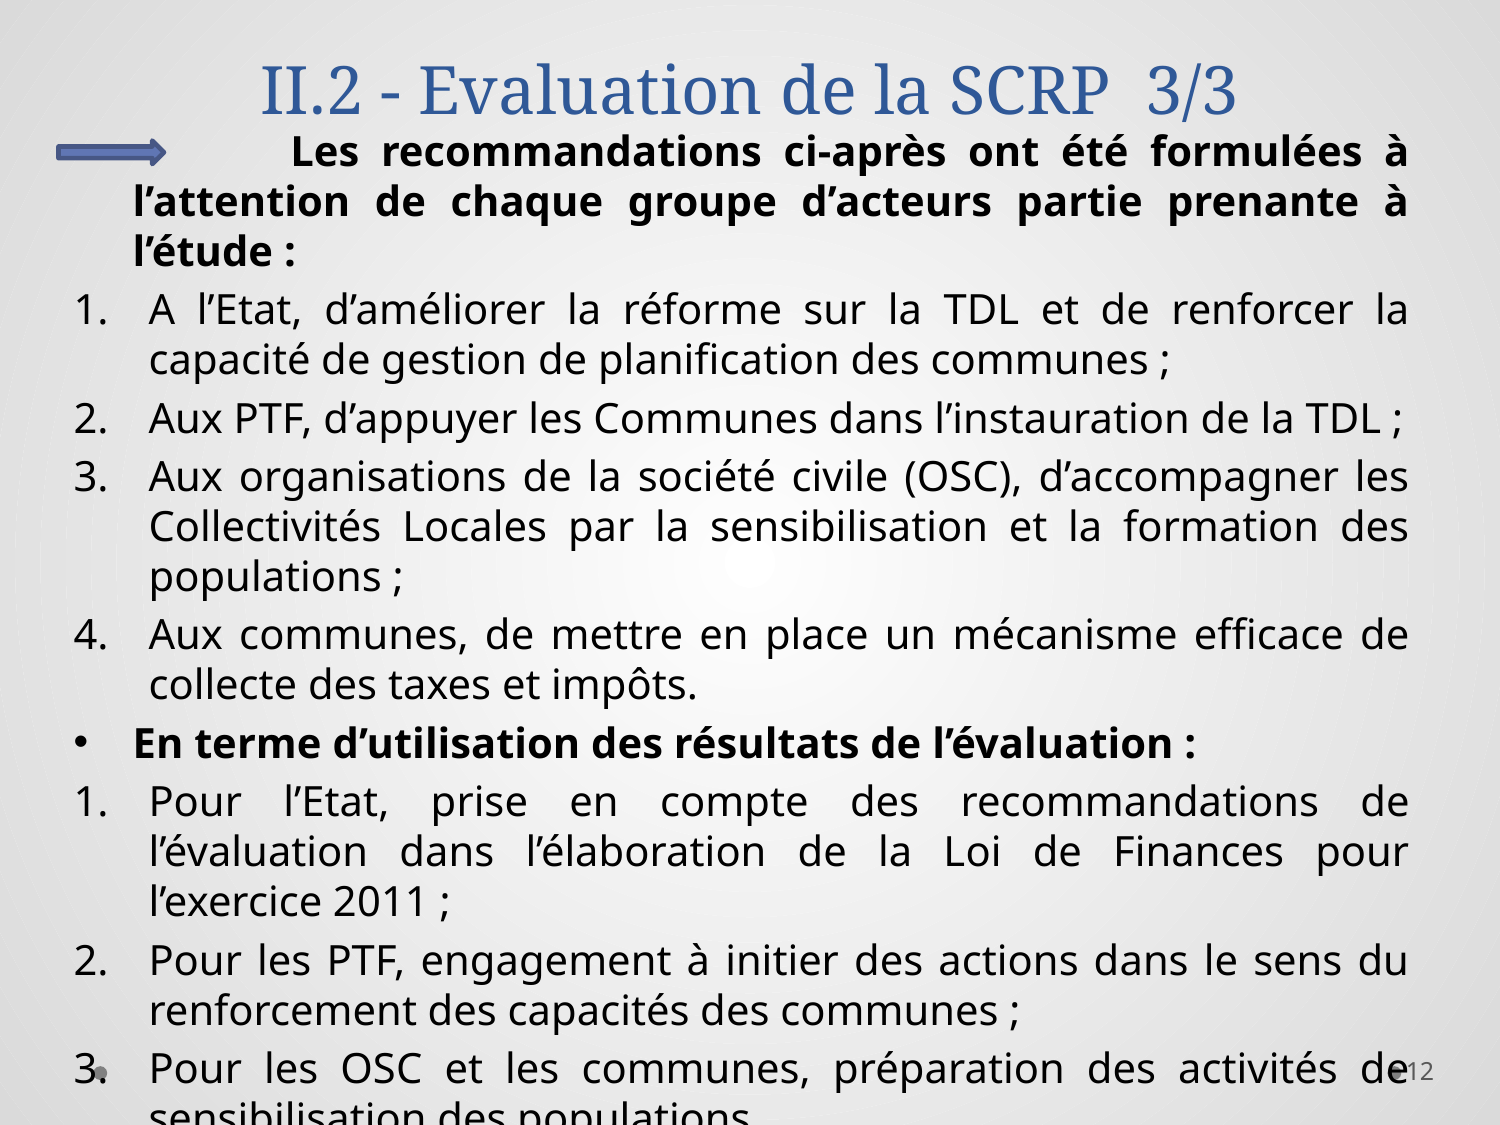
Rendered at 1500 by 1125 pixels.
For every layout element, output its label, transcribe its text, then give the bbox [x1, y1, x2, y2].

title II.2 - Evaluation de la SCRP 3/3 [75, 0, 1425, 117]
list Les recommandations ci-après ont été formulées à l’attention de chaque groupe d’acteurs partie prenante à l’étude : A l’Etat, d’améliorer la réforme sur la TDL et de renforcer la capacité de gestion de planification des communes ; Aux PTF, d’appuyer les Communes dans l’instauration de la TDL ; Aux organisations de la société civile (OSC), d’accompagner les Collectivités Locales par la sensibilisation et la formation des populations ; Aux communes, de mettre en place un mécanisme efficace de collecte des taxes et impôts. En terme d’utilisation des résultats de l’évaluation : Pour l’Etat, prise en compte des recommandations de l’évaluation dans l’élaboration de la Loi de Finances pour l’exercice 2011 ; Pour les PTF, engagement à initier des actions dans le sens du renforcement des capacités des communes ; Pour les OSC et les communes, préparation des activités de sensibilisation des populations. [58, 117, 1425, 1090]
slide_number 12 [1401, 1042, 1494, 1103]
text_box [56, 138, 167, 167]
